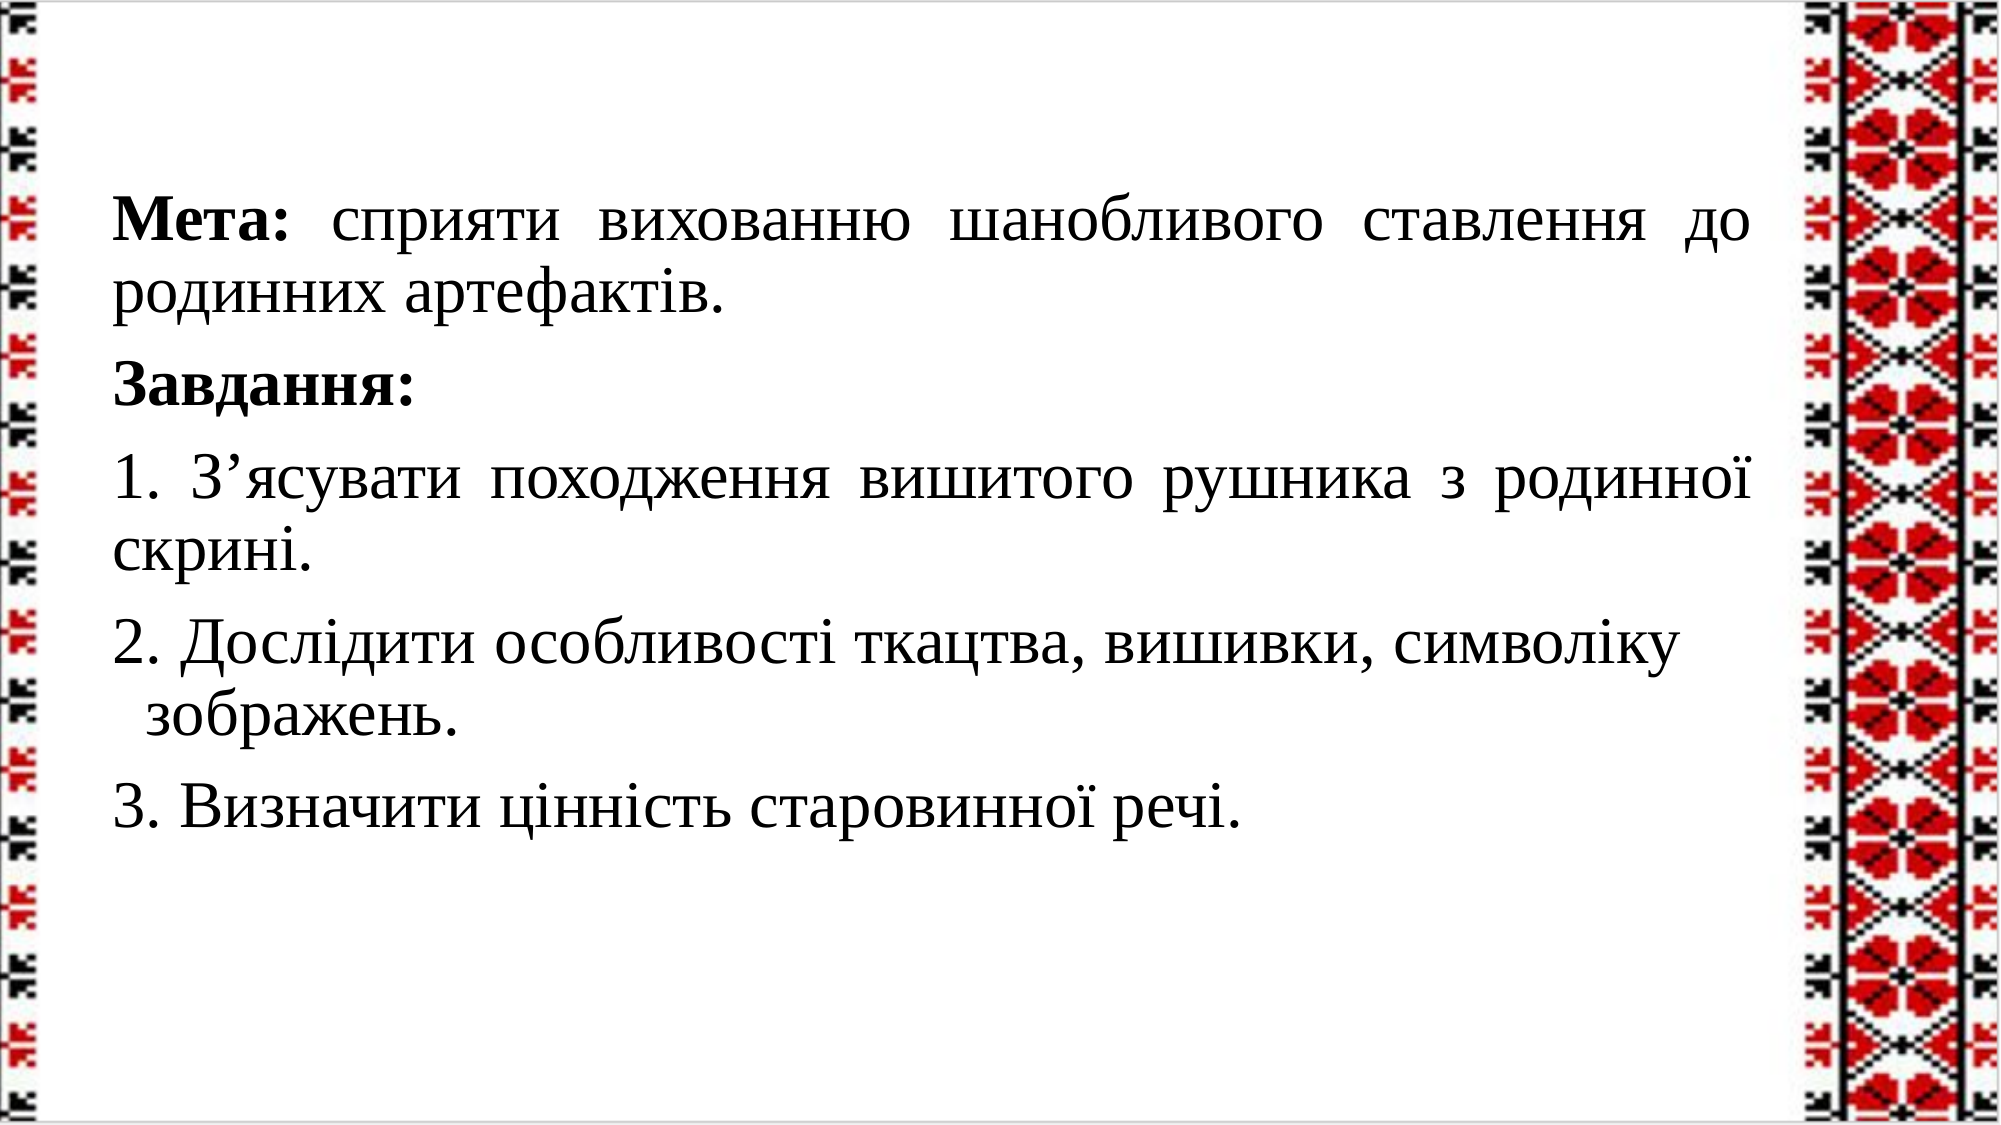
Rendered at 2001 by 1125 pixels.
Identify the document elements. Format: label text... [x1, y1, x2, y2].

picture [0, 0, 2001, 1125]
list Мета: сприяти вихованню шанобливого ставлення до родинних артефактів. Завдання: 1. З’ясувати походження вишитого рушника з родинної скрині. 2. Дослідити особливості ткацтва, вишивки, символіку зображень. 3. Визначити цінність старовинної речі. [97, 175, 1769, 1125]
